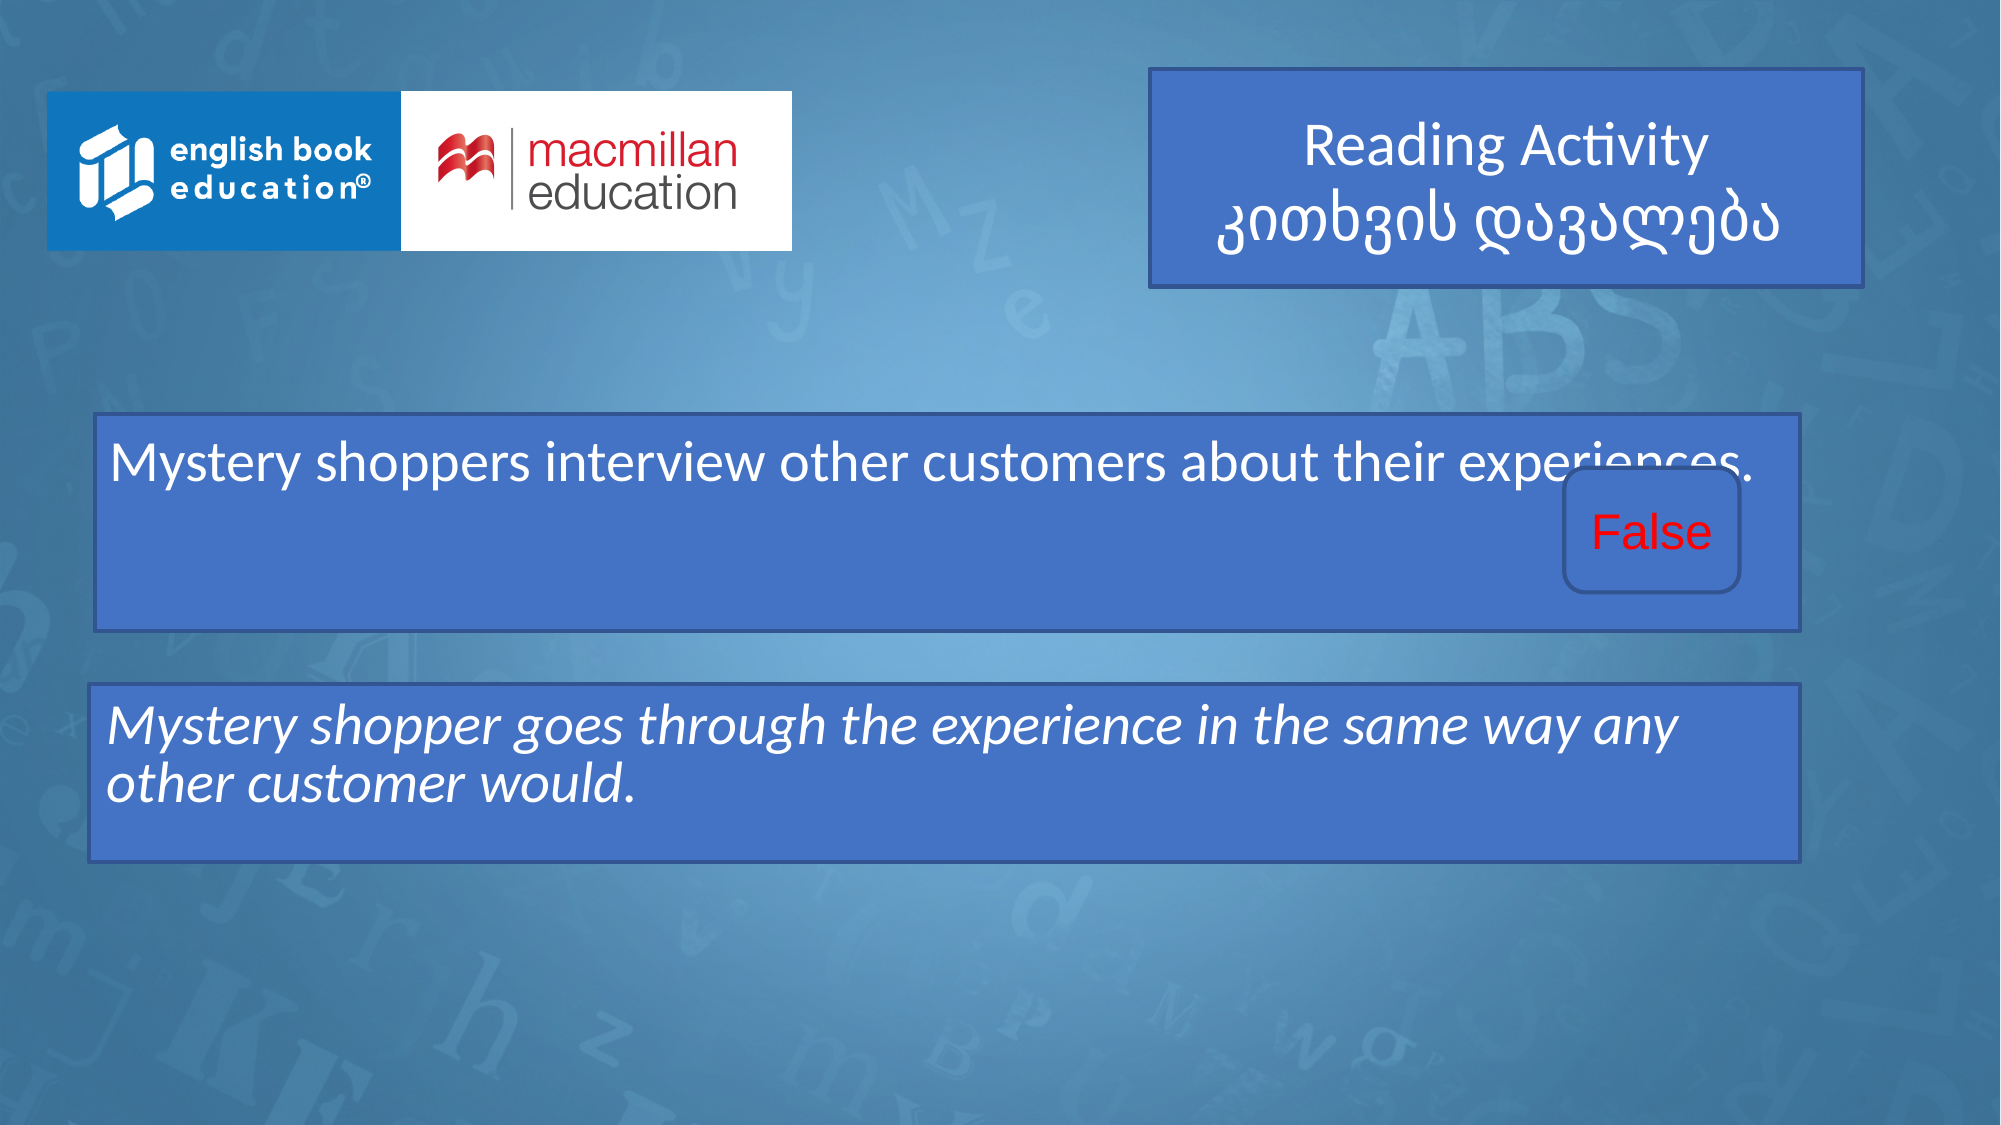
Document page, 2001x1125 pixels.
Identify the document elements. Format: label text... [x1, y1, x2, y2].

text_box Reading Activity კითხვის დავალება [1148, 67, 1865, 289]
text_box False [1562, 465, 1742, 595]
text_box [93, 412, 1802, 633]
table_header Mystery shopper goes through the experience in the same way any other customer would. [92, 693, 1797, 853]
table_header Mystery shoppers interview other customers about their experiences. [95, 414, 1775, 693]
text_box [87, 682, 1802, 864]
picture [0, 0, 2001, 1125]
